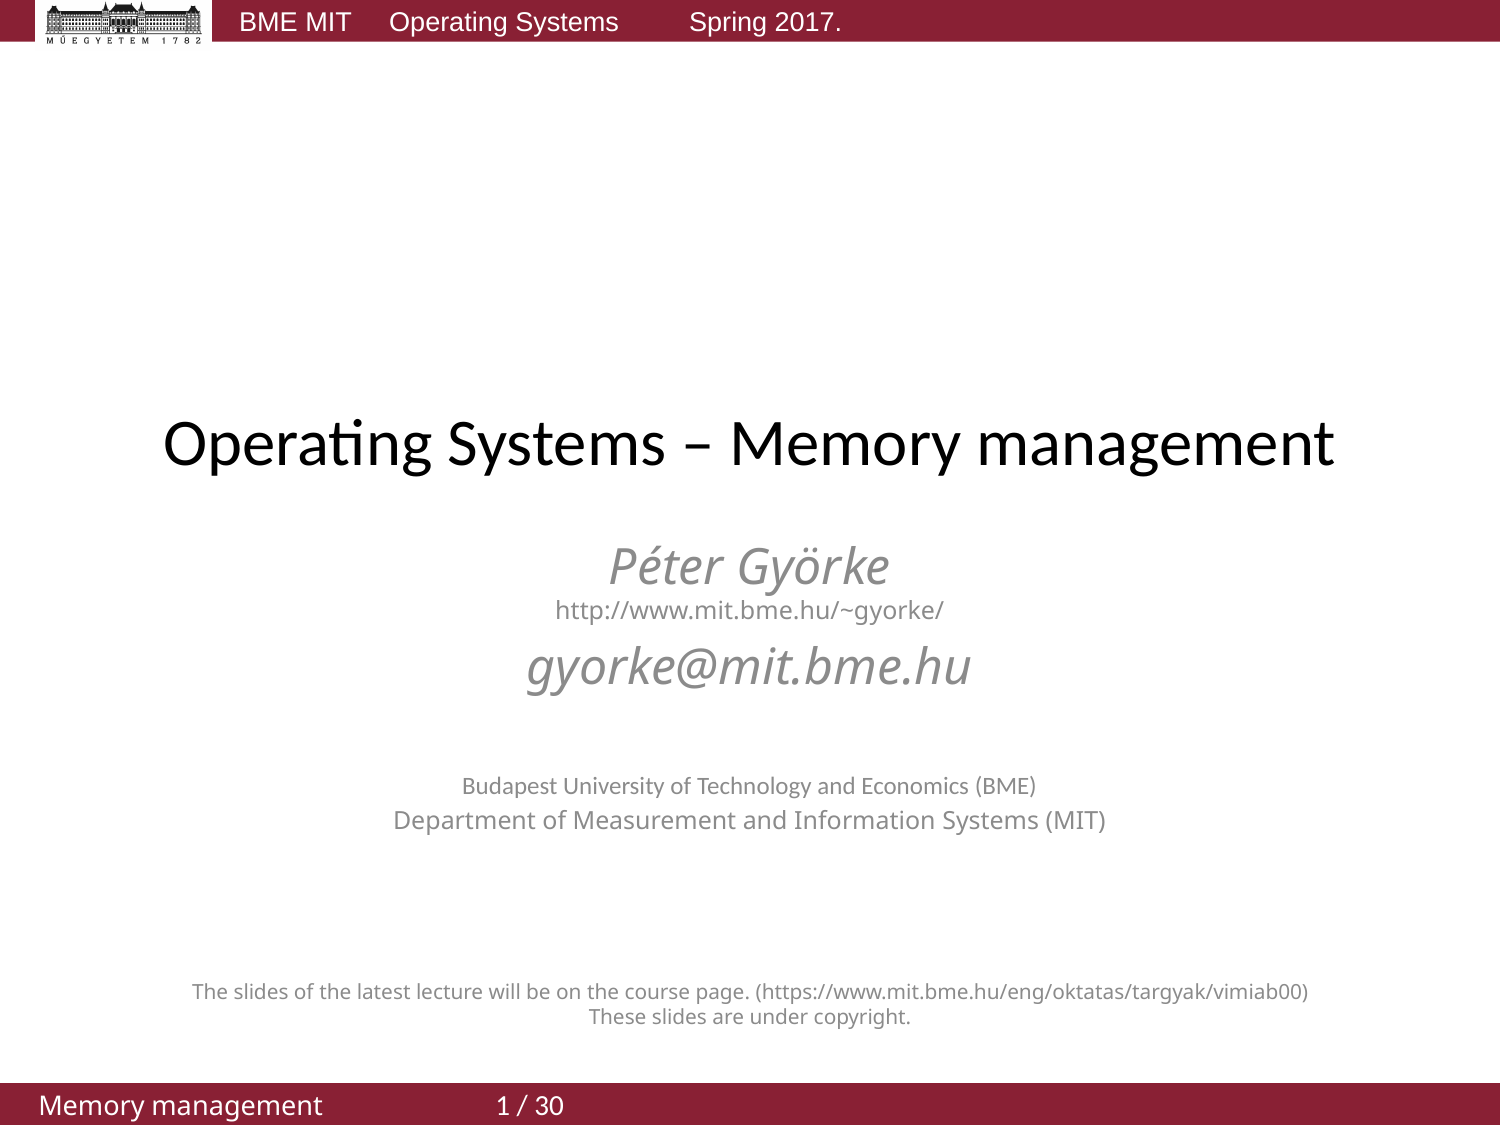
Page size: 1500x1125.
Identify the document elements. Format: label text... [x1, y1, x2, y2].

picture [35, 0, 212, 51]
text_box Operating Systems – Memory management [15, 350, 1500, 486]
subtitle Péter Györke http://www.mit.bme.hu/~gyorke/ gyorke@mit.bme.hu Budapest University of Technology and Economics (BME) Department of Measurement and Information Systems (MIT) The slides of the latest lecture will be on the course page. (https://www.mit.bme.hu/eng/oktatas/targyak/vimiab00) These slides are under copyright. [0, 527, 1500, 1125]
